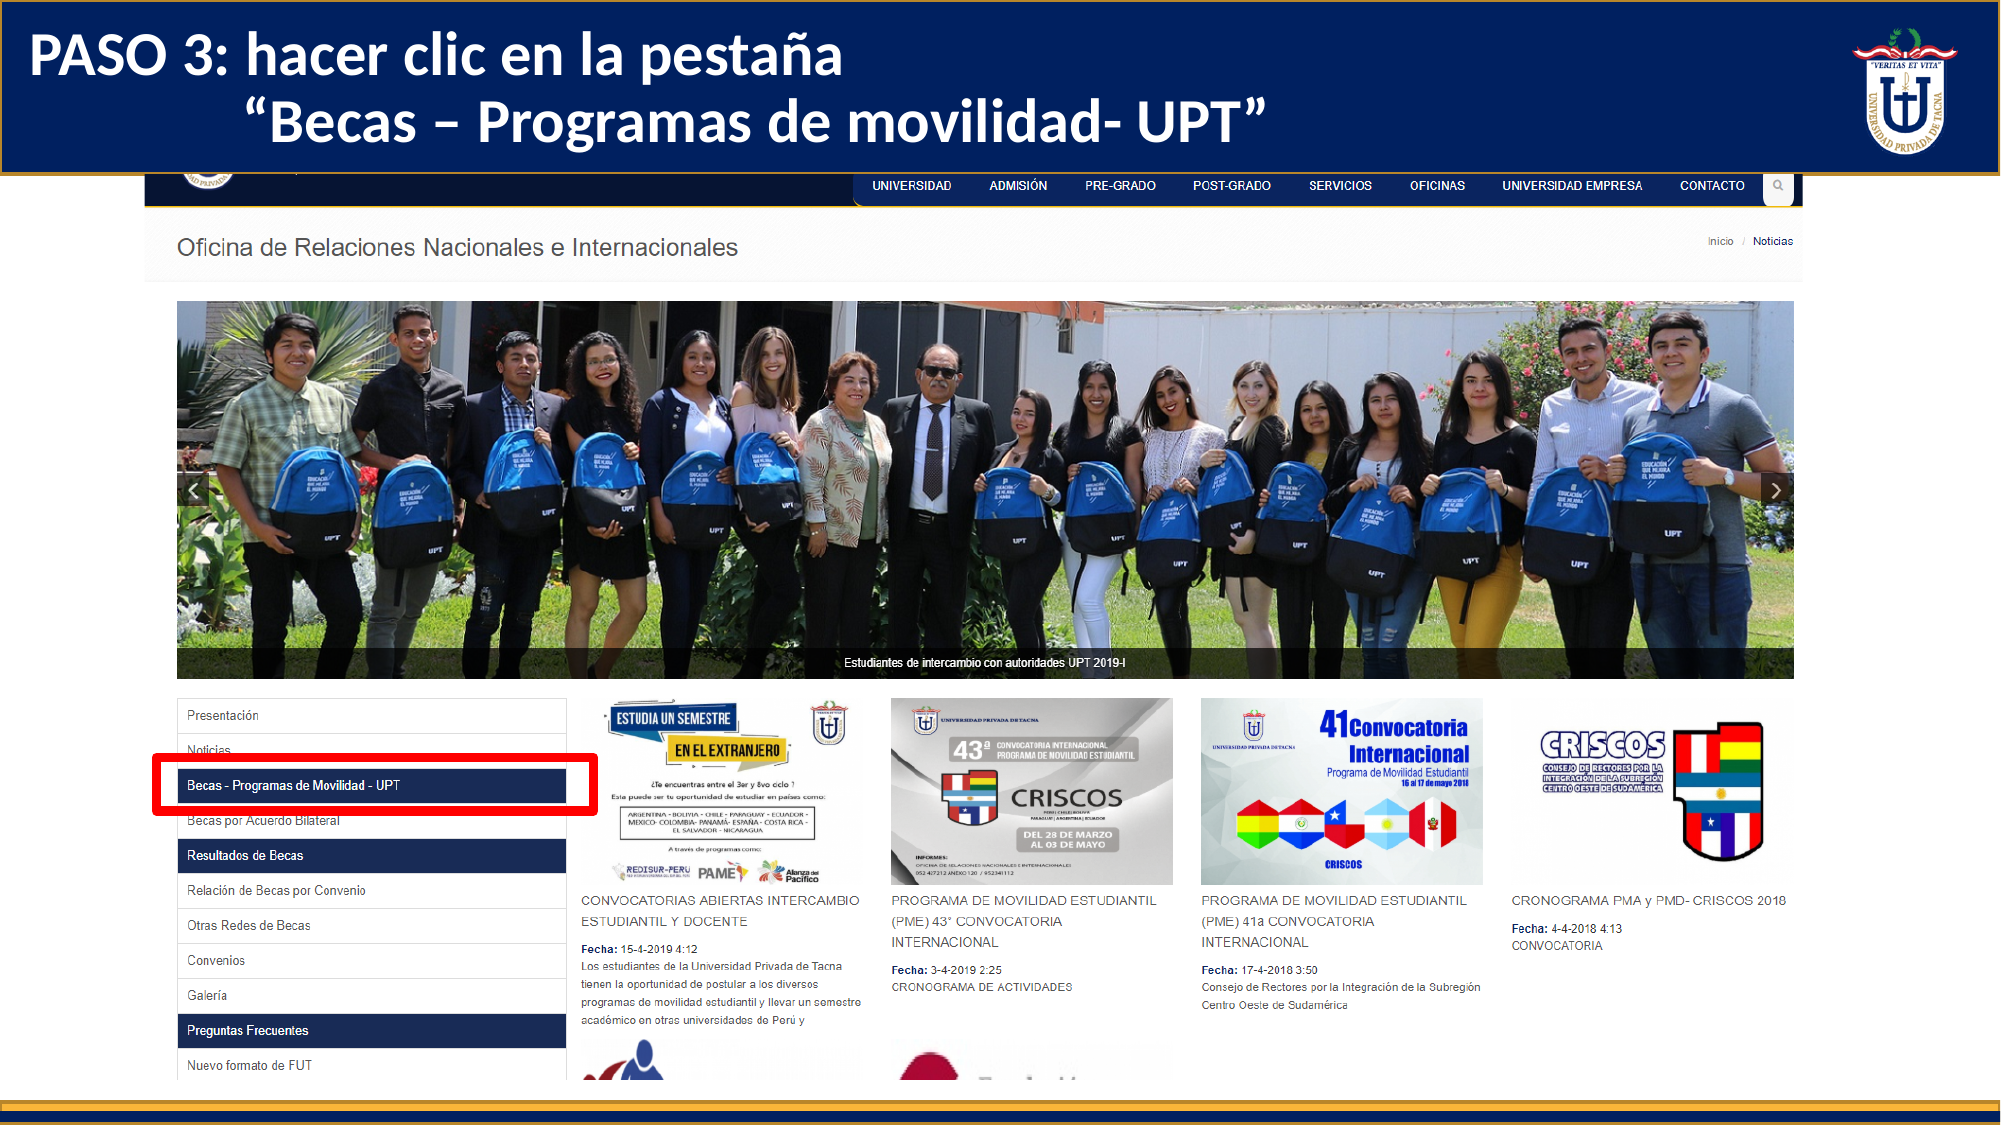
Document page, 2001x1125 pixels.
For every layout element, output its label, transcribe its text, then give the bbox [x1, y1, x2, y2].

title PASO 3: hacer clic en la pestaña “Becas – Programas de movilidad- UPT” [14, 3, 1740, 174]
picture [144, 173, 1803, 1080]
picture [1852, 27, 1958, 157]
